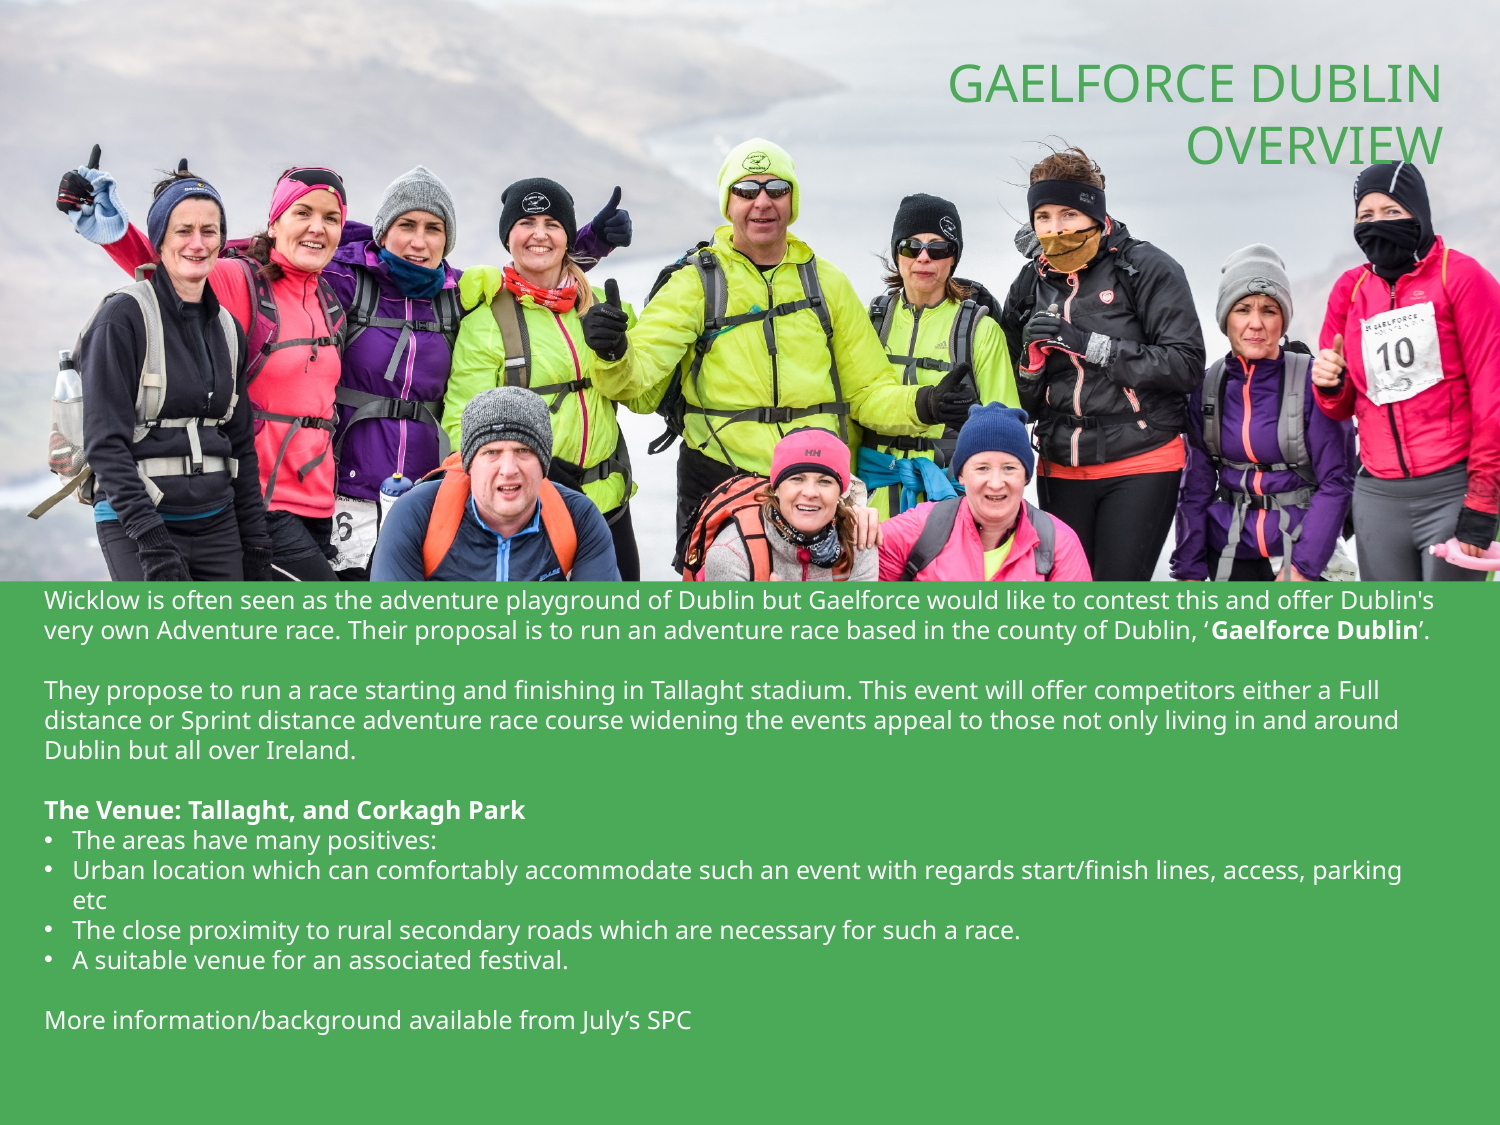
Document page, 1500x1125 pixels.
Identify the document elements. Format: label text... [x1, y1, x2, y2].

text_box [0, 915, 1500, 1125]
picture [0, 0, 1500, 906]
text_box Wicklow is often seen as the adventure playground of Dublin but Gaelforce would like to contest this and offer Dublin's very own Adventure race. Their proposal is to run an adventure race based in the county of Dublin, ‘Gaelforce Dublin’. They propose to run a race starting and finishing in Tallaght stadium. This event will offer competitors either a Full distance or Sprint distance adventure race course widening the events appeal to those not only living in and around Dublin but all over Ireland. The Venue: Tallaght, and Corkagh Park The areas have many positives: Urban location which can comfortably accommodate such an event with regards start/finish lines, access, parking etc The close proximity to rural secondary roads which are necessary for such a race. A suitable venue for an associated festival. More information/background available from July’s SPC [29, 915, 1459, 1072]
